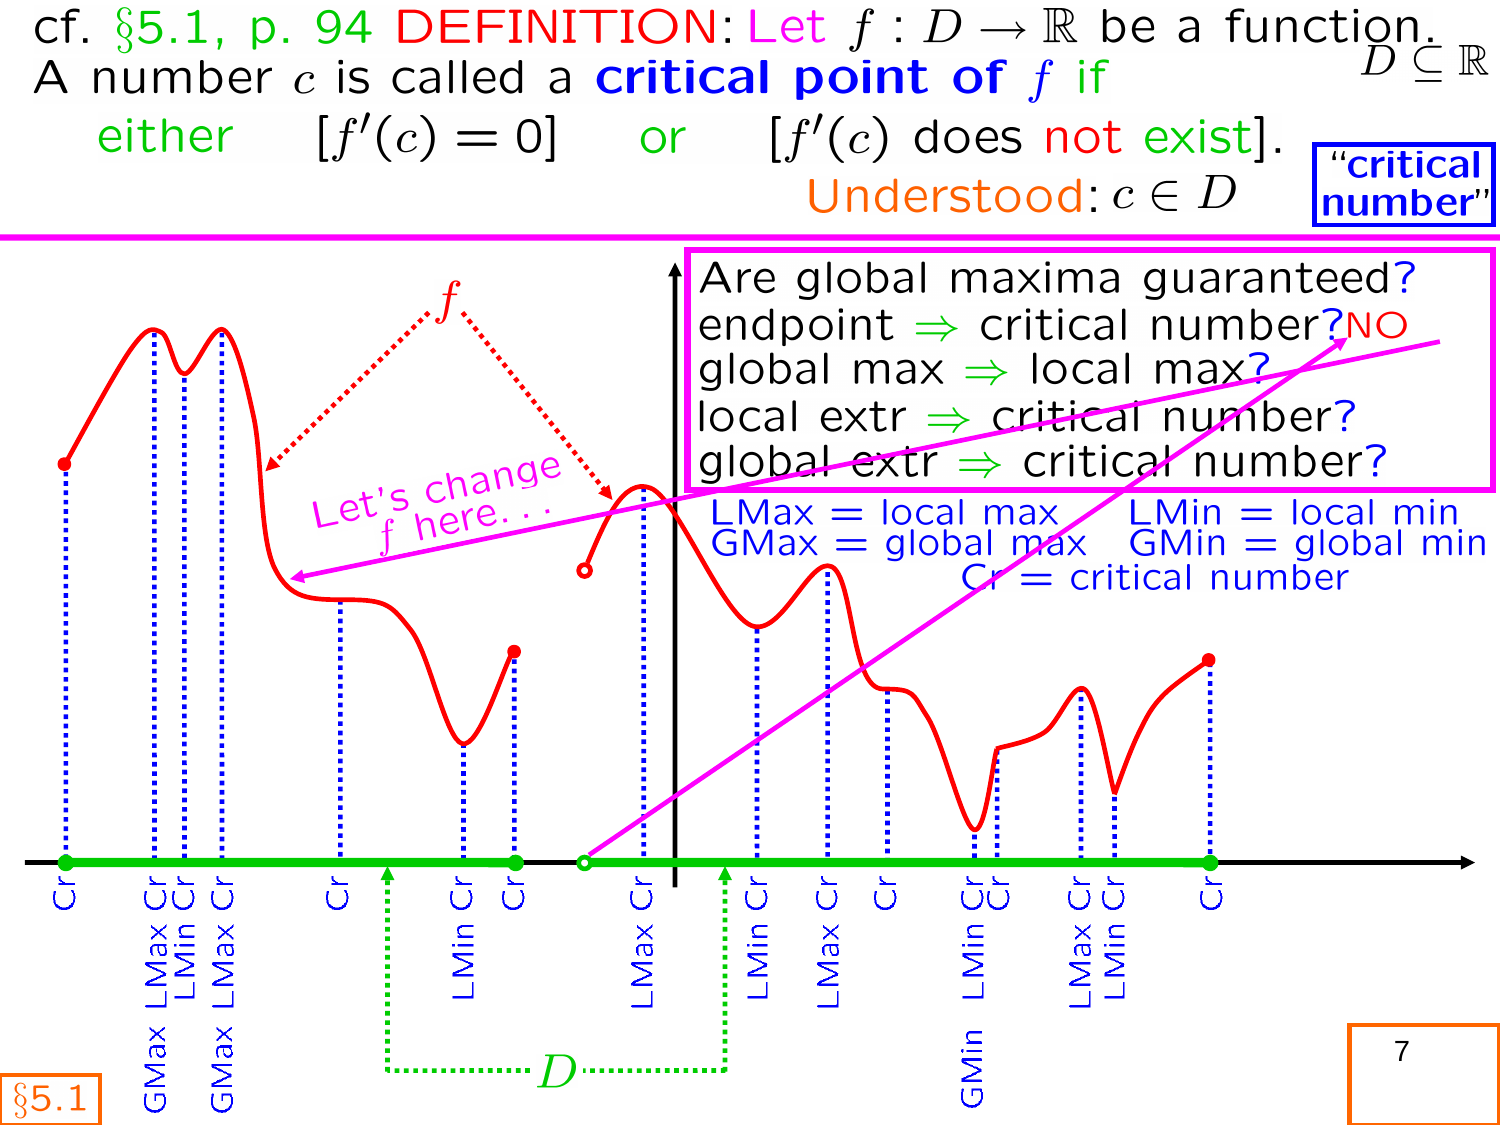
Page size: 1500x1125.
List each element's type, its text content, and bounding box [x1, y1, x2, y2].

text_box [265, 312, 429, 472]
picture [960, 924, 984, 999]
picture [1198, 874, 1223, 910]
picture [33, 57, 1112, 104]
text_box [1348, 262, 1417, 310]
picture [50, 874, 76, 910]
picture [1100, 874, 1125, 910]
picture [324, 874, 349, 910]
picture [813, 874, 839, 910]
text_box [587, 469, 613, 500]
slide_number 7 [1074, 1024, 1425, 1103]
picture [698, 397, 1355, 435]
text_box [1114, 663, 1208, 795]
picture [1112, 173, 1238, 212]
text_box [587, 502, 863, 680]
picture [749, 6, 1490, 82]
picture [959, 874, 1010, 910]
picture [450, 924, 474, 999]
picture [698, 442, 1386, 486]
picture [743, 874, 768, 910]
picture [141, 1024, 167, 1113]
text_box [611, 486, 666, 512]
picture [34, 5, 733, 55]
text_box [1222, 856, 1475, 869]
picture [639, 113, 1282, 164]
picture [1065, 874, 1091, 910]
picture [871, 874, 897, 910]
text_box [578, 564, 591, 577]
text_box [509, 647, 519, 657]
text_box [63, 329, 511, 744]
picture [698, 350, 1270, 394]
text_box [1204, 655, 1214, 665]
picture [434, 279, 462, 326]
text_box [1349, 1025, 1500, 1125]
picture [816, 924, 839, 1008]
picture [698, 259, 1415, 302]
text_box [289, 549, 436, 583]
picture [377, 540, 461, 558]
picture [97, 112, 556, 163]
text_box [312, 474, 563, 540]
text_box [687, 249, 1493, 490]
text_box [0, 1074, 100, 1125]
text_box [387, 865, 726, 1088]
picture [13, 1080, 87, 1119]
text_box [170, 874, 195, 999]
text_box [712, 497, 1486, 593]
text_box [59, 459, 69, 469]
picture [1346, 310, 1409, 341]
picture [1068, 924, 1091, 1008]
picture [630, 924, 653, 1008]
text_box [578, 856, 1218, 870]
picture [144, 924, 167, 1008]
picture [959, 1029, 984, 1109]
picture [445, 450, 562, 474]
picture [1101, 924, 1125, 999]
picture [744, 924, 768, 999]
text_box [1197, 400, 1358, 442]
text_box [846, 669, 997, 830]
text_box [209, 874, 235, 1113]
text_box [997, 688, 1115, 794]
picture [141, 874, 167, 910]
picture [698, 306, 1344, 347]
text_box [1314, 144, 1494, 226]
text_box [59, 856, 522, 870]
picture [808, 175, 1096, 215]
text_box [668, 262, 682, 499]
